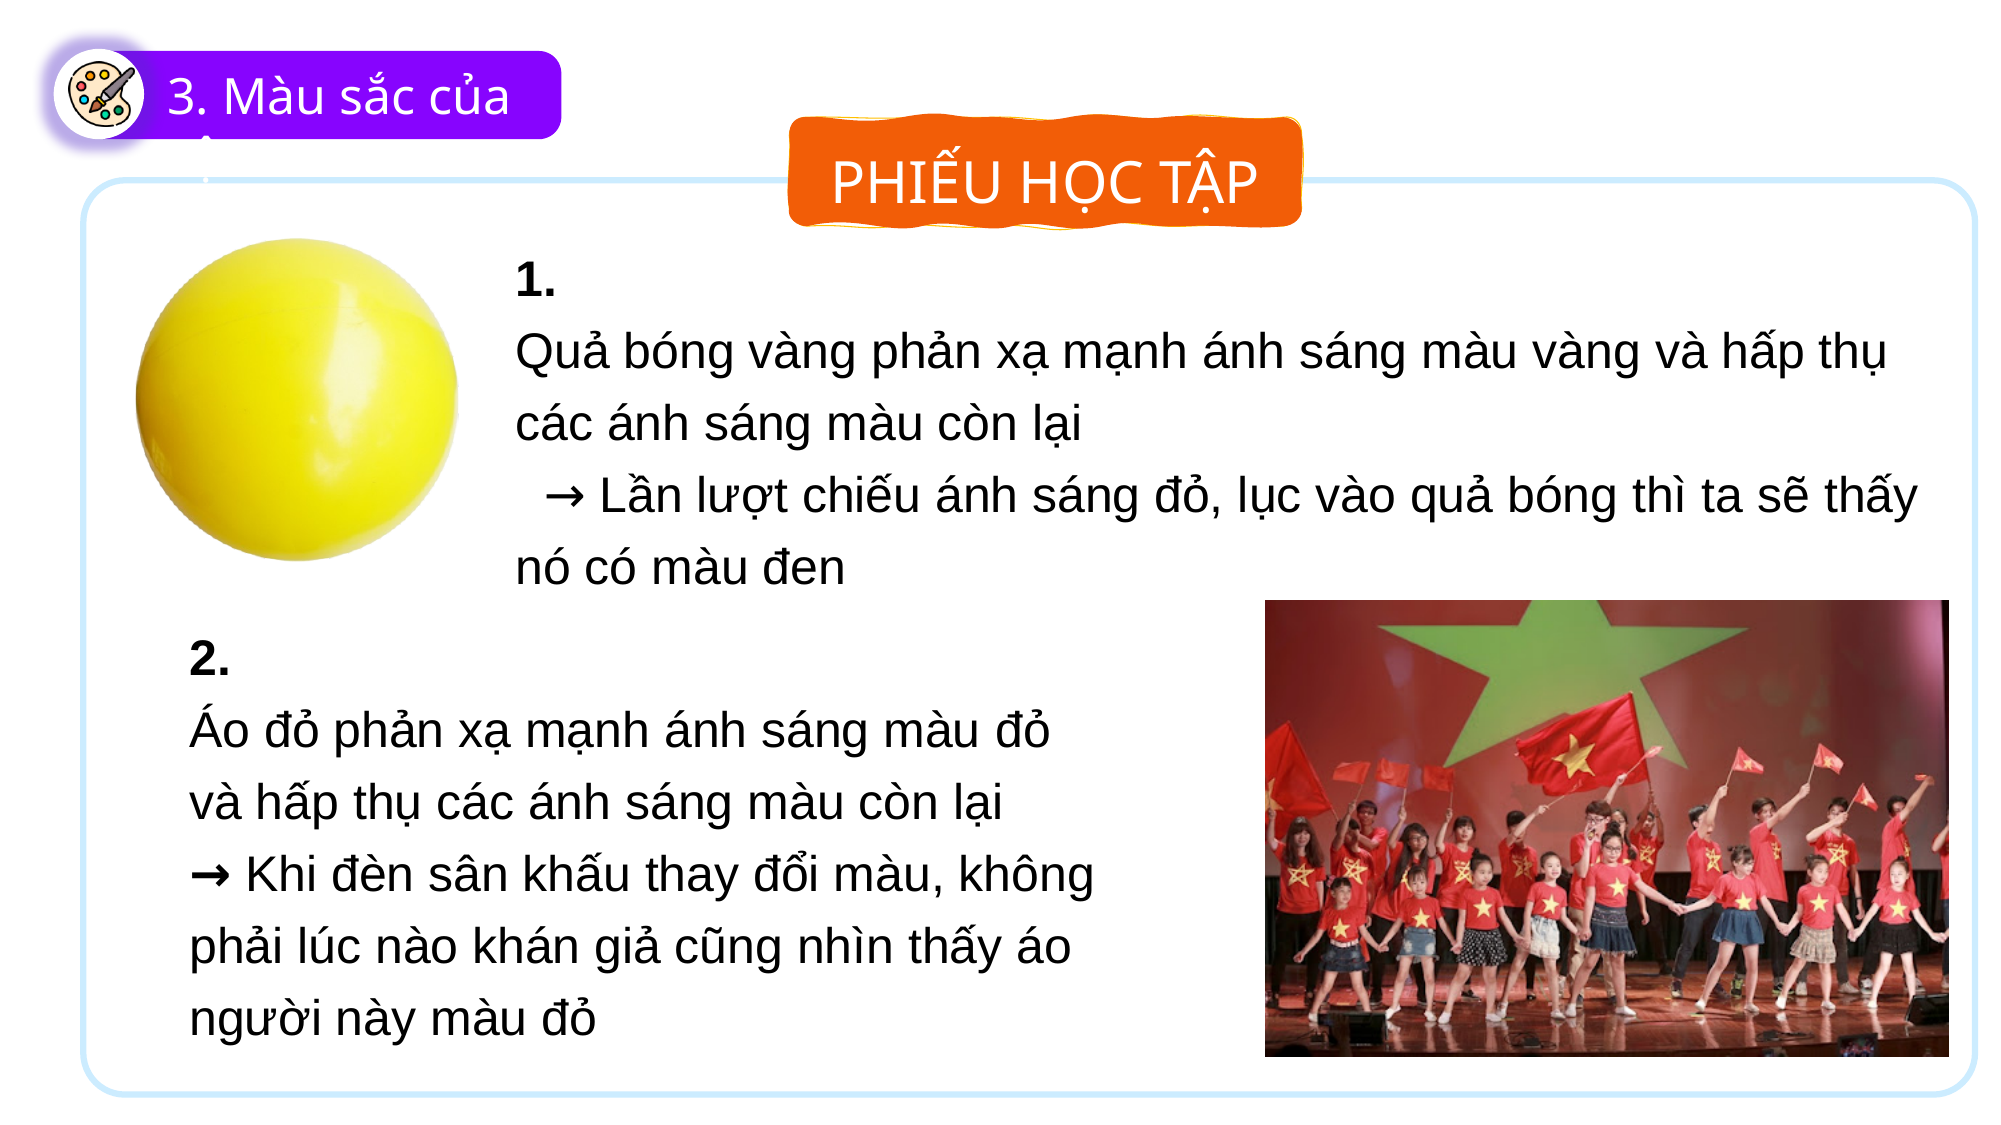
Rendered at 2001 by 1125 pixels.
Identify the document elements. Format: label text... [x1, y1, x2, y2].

picture [116, 216, 478, 578]
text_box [53, 48, 567, 140]
text_box 2. Áo đỏ phản xạ mạnh ánh sáng màu đỏ và hấp thụ các ánh sáng màu còn lại → Khi đèn sân khấu thay đổi màu, không phải lúc nào khán giả cũng nhìn thấy áo người này màu đỏ [174, 606, 1116, 1053]
text_box [82, 179, 1977, 1096]
text_box 1. Quả bóng vàng phản xạ mạnh ánh sáng màu vàng và hấp thụ các ánh sáng màu còn lại → Lần lượt chiếu ánh sáng đỏ, lục vào quả bóng thì ta sẽ thấy nó có màu đen [500, 227, 1951, 603]
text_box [789, 115, 1302, 227]
picture [1265, 600, 1949, 1057]
